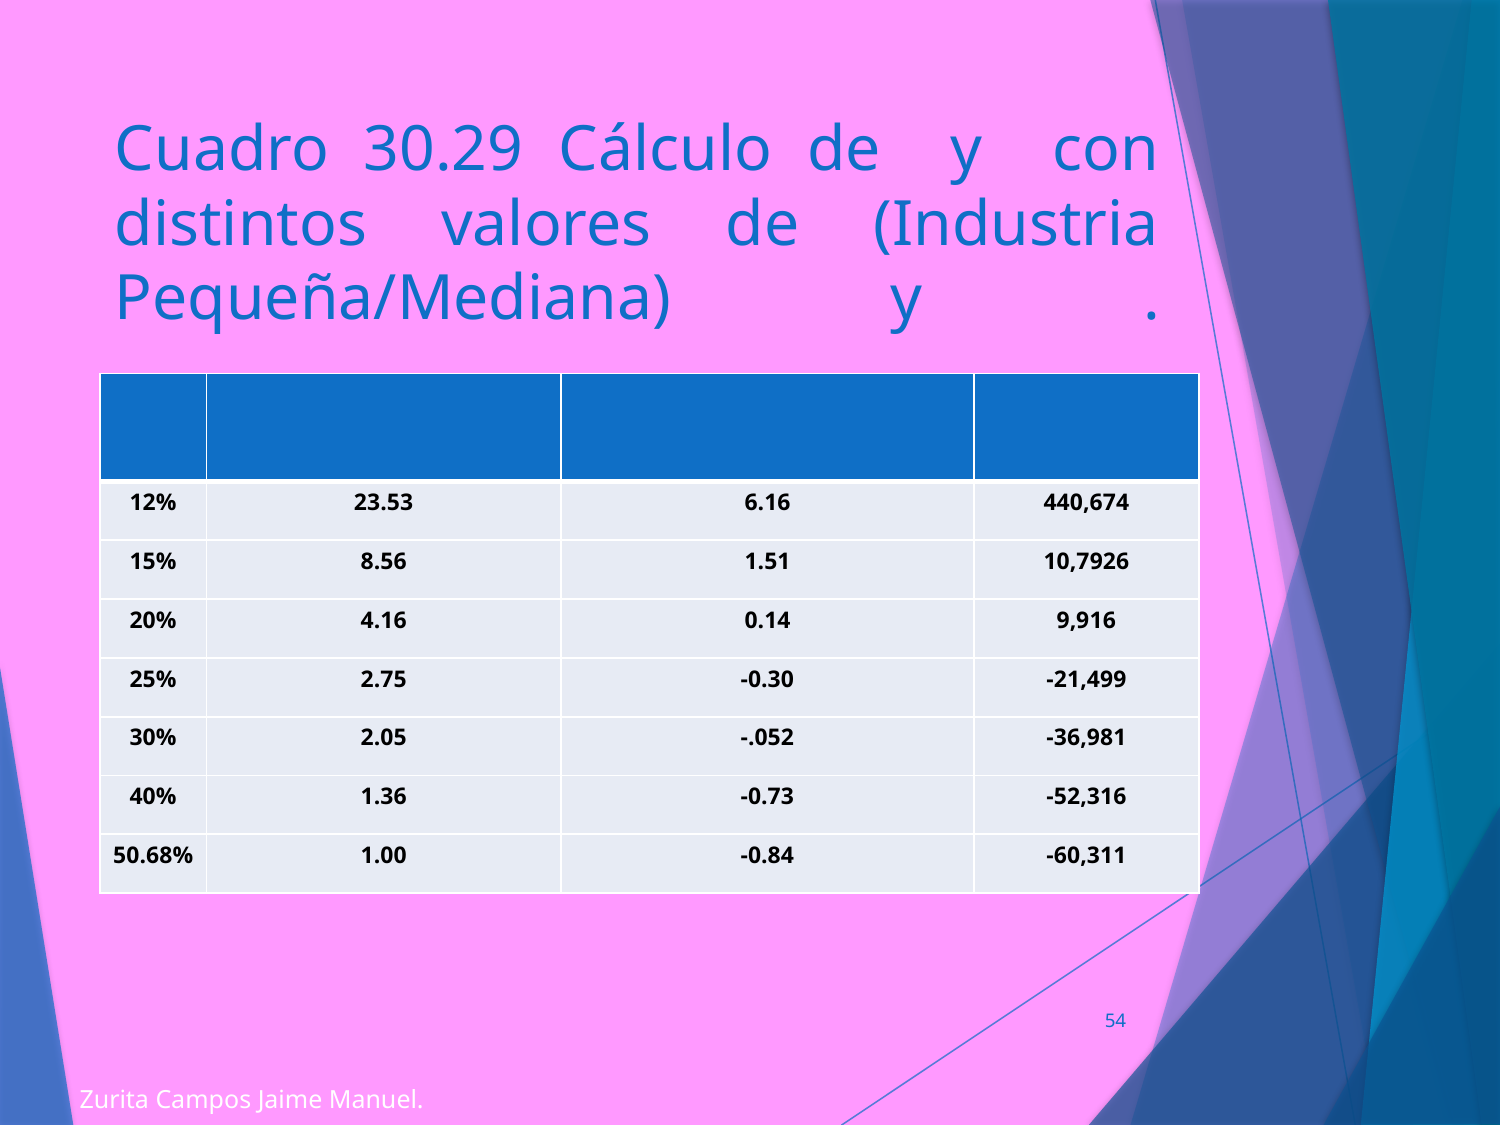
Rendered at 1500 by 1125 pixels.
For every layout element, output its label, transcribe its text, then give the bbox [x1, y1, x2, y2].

text_box Zurita Campos Jaime Manuel. [64, 1076, 697, 1121]
slide_number 54 [1057, 991, 1142, 1051]
